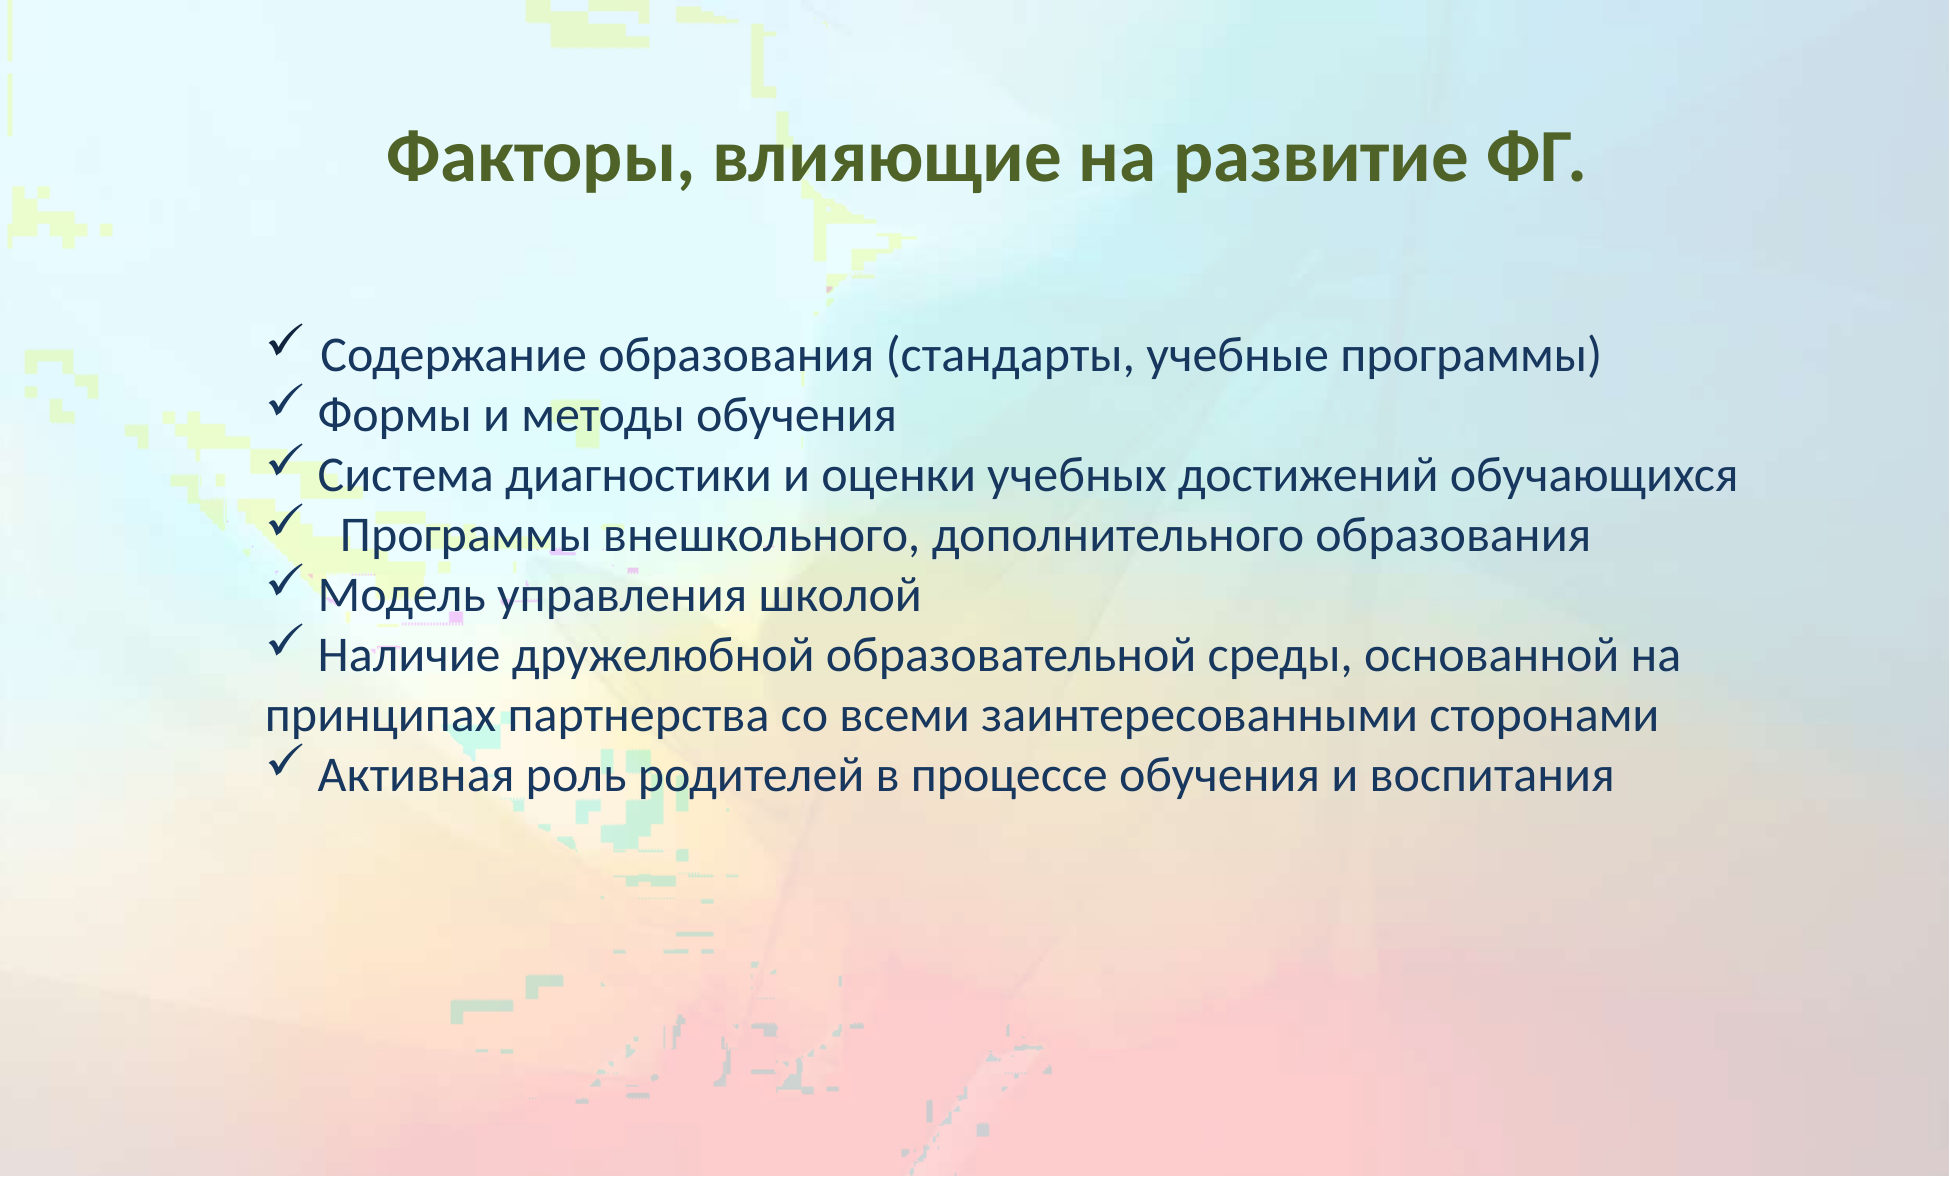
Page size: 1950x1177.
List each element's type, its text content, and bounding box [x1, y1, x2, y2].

picture [0, 0, 1949, 1176]
text_box [108, 282, 1875, 354]
title Факторы, влияющие на развитие ФГ. [249, 104, 1769, 282]
text_box Содержание образования (стандарты, учебные программы) Формы и методы обучения Система диагностики и оценки учебных достижений обучающихся Программы внешкольного, дополнительного образования Модель управления школой Наличие дружелюбной образовательной среды, основанной на принципах партнерства со всеми заинтересованными сторонами Активная роль родителей в процессе обучения и воспитания [249, 313, 1763, 809]
